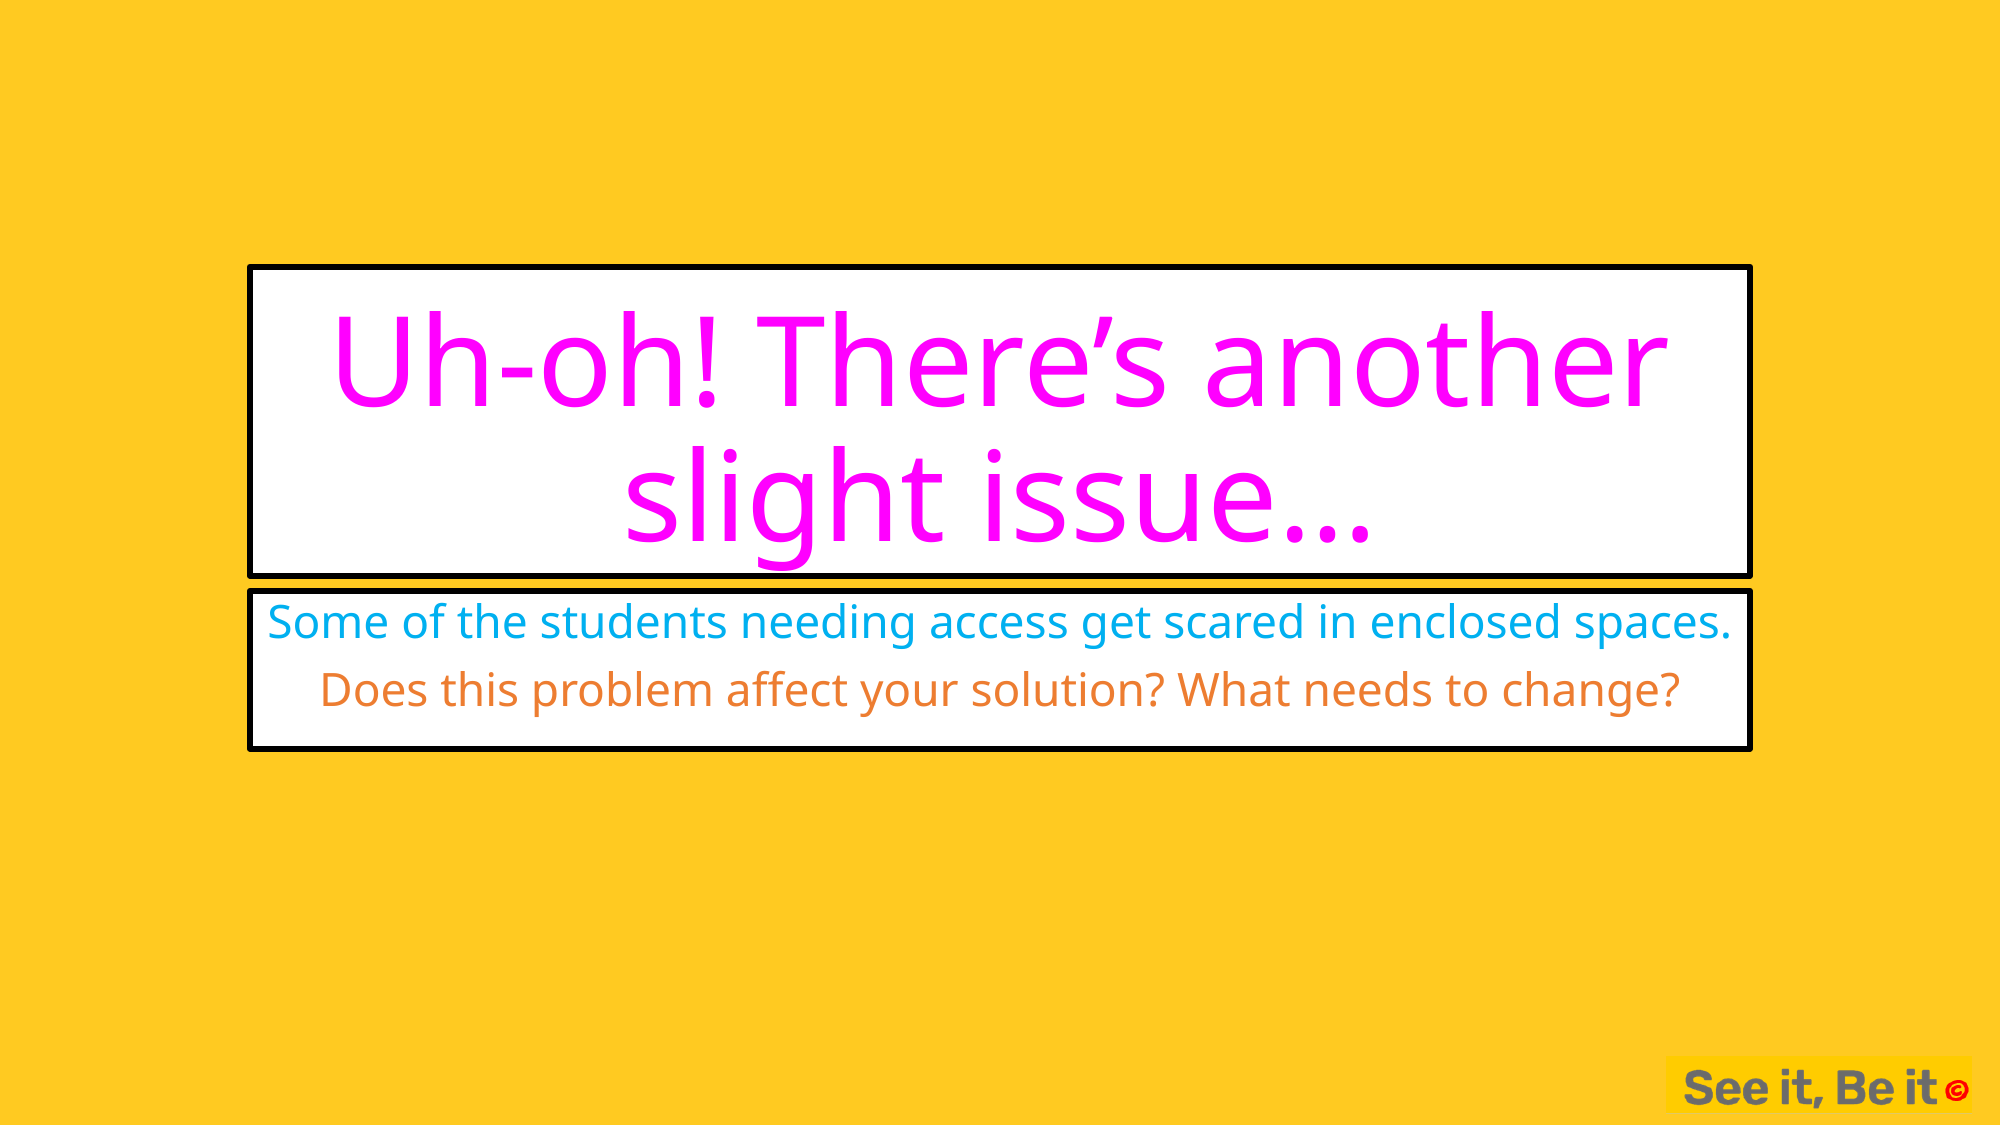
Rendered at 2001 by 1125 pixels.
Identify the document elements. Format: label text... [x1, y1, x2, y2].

picture [1666, 1056, 1972, 1114]
subtitle Some of the students needing access get scared in enclosed spaces. Does this problem affect your solution? What needs to change? [249, 590, 1750, 749]
title Uh-oh! There’s another slight issue… [249, 266, 1750, 576]
